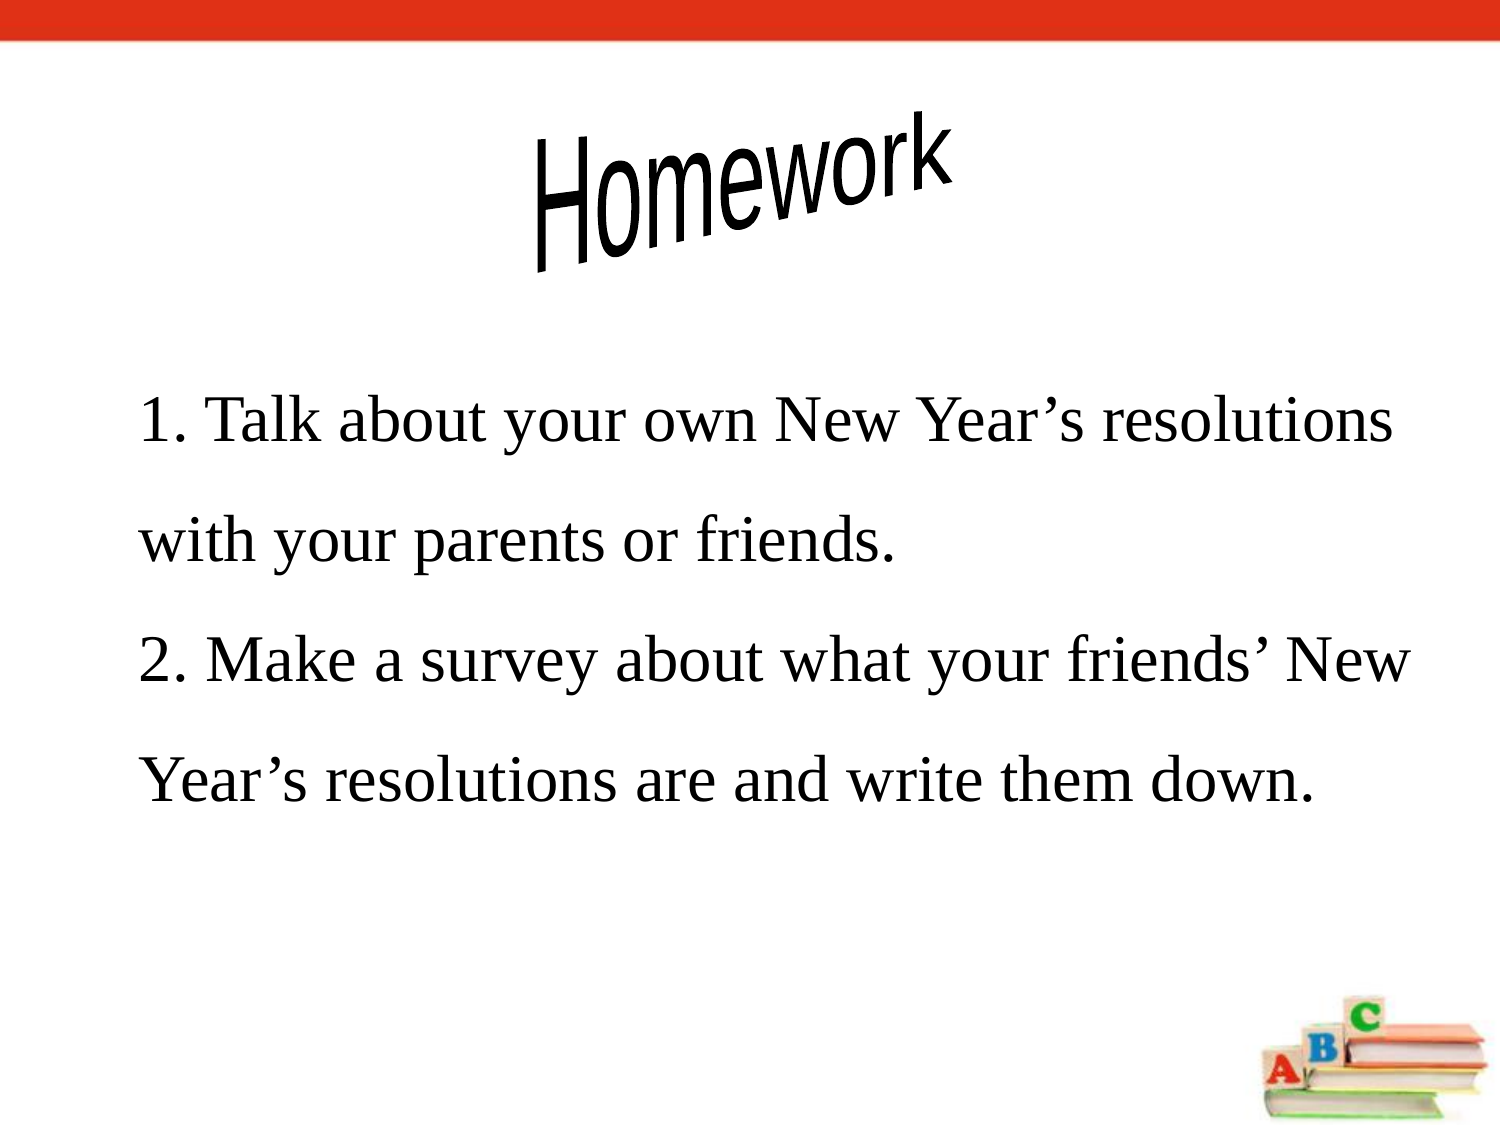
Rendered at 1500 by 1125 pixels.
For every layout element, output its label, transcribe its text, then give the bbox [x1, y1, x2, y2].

picture [0, 0, 1500, 1125]
text_box 1. Talk about your own New Year’s resolutions with your parents or friends. 2. Make a survey about what your friends’ New Year’s resolutions are and write them down. [123, 302, 1436, 823]
